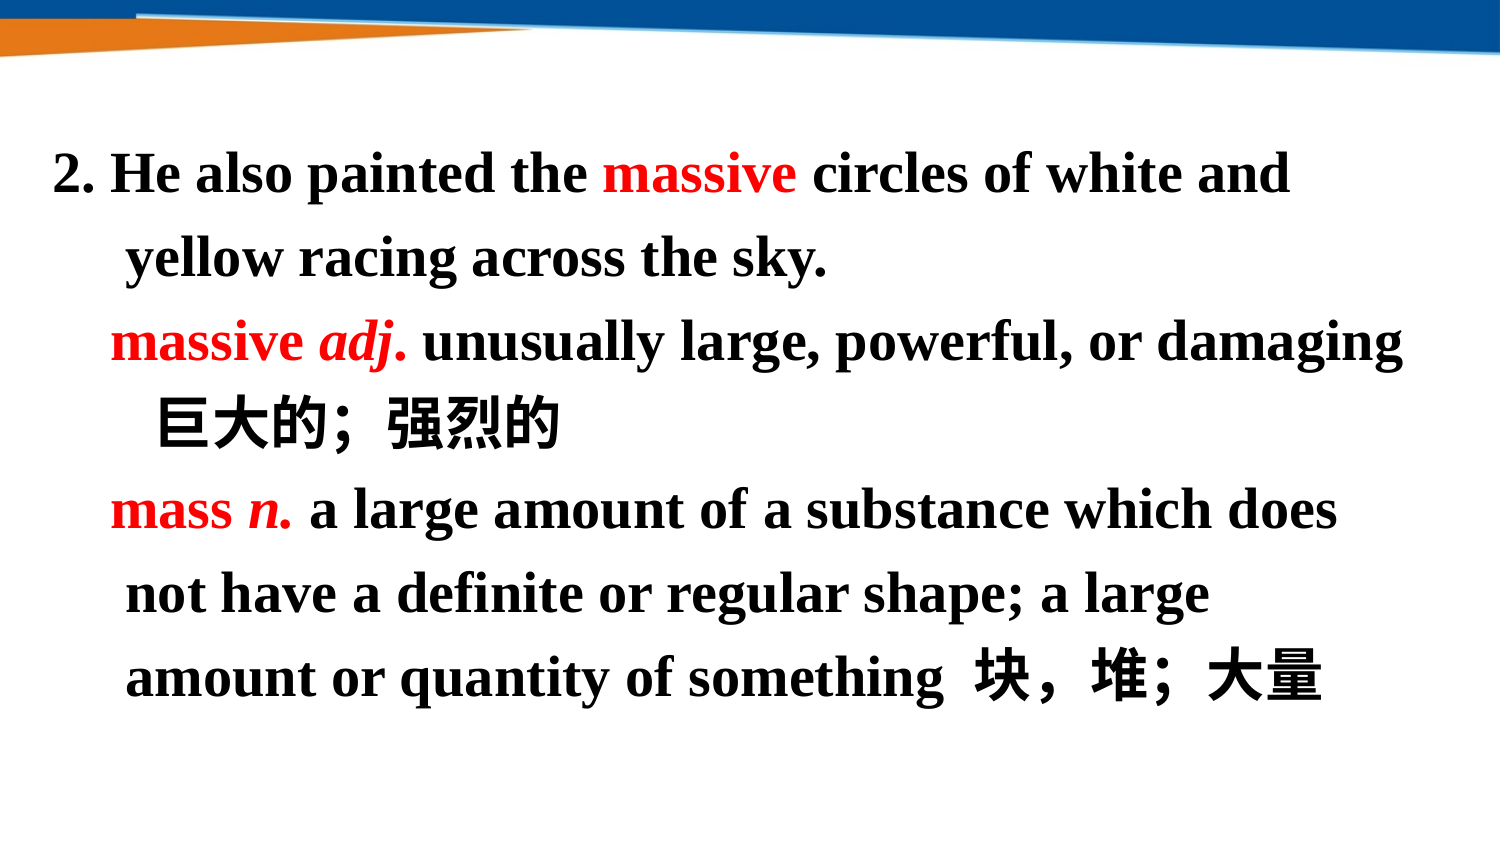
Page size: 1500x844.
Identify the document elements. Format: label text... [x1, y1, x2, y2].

picture [0, 0, 1500, 844]
text_box 2. He also painted the massive circles of white and yellow racing across the sky. massive adj. unusually large, powerful, or damaging 巨大的；强烈的 mass n. a large amount of a substance which does not have a definite or regular shape; a large amount or quantity of something 块，堆；大量 [37, 112, 1425, 715]
